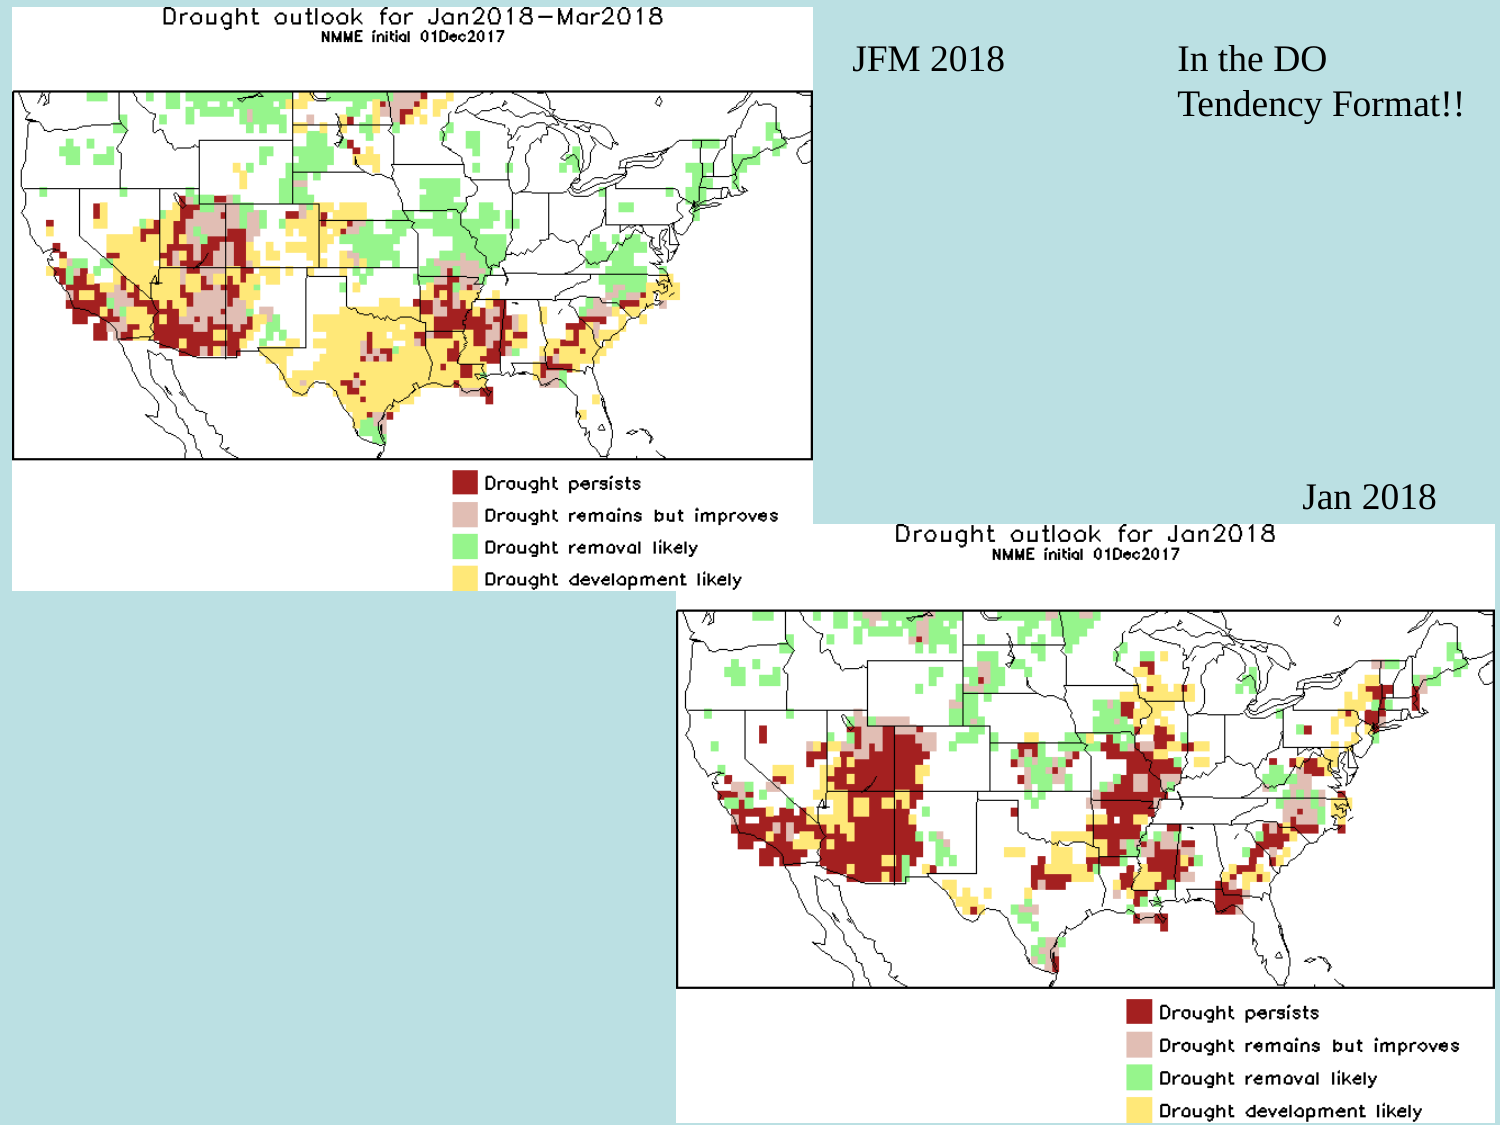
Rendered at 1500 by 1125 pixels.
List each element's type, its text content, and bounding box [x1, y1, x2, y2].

text_box [25, 0, 76, 5]
picture [12, 6, 1496, 1123]
text_box In the DO Tendency Format!! [1162, 26, 1488, 131]
text_box Jan 2018 [1287, 464, 1500, 525]
text_box [50, 1, 101, 5]
text_box JFM 2018 [837, 26, 1050, 86]
